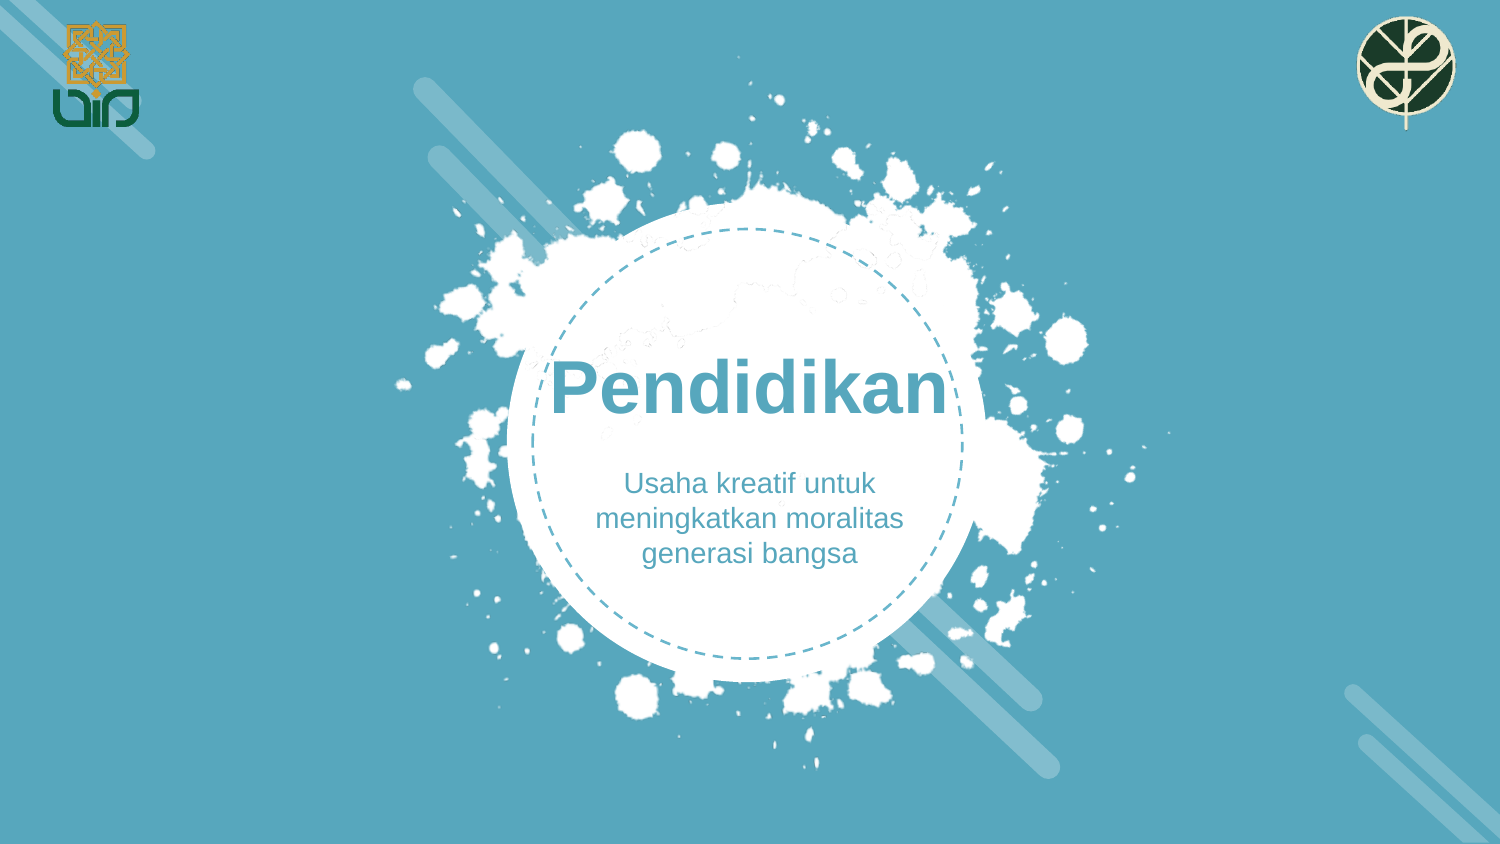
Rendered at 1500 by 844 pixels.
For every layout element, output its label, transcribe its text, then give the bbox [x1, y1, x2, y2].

picture [1245, 0, 1500, 234]
list Usaha kreatif untuk meningkatkan moralitas generasi bangsa [556, 469, 944, 564]
list Pendidikan [517, 336, 983, 431]
picture [52, 19, 139, 127]
picture [335, 0, 1256, 809]
